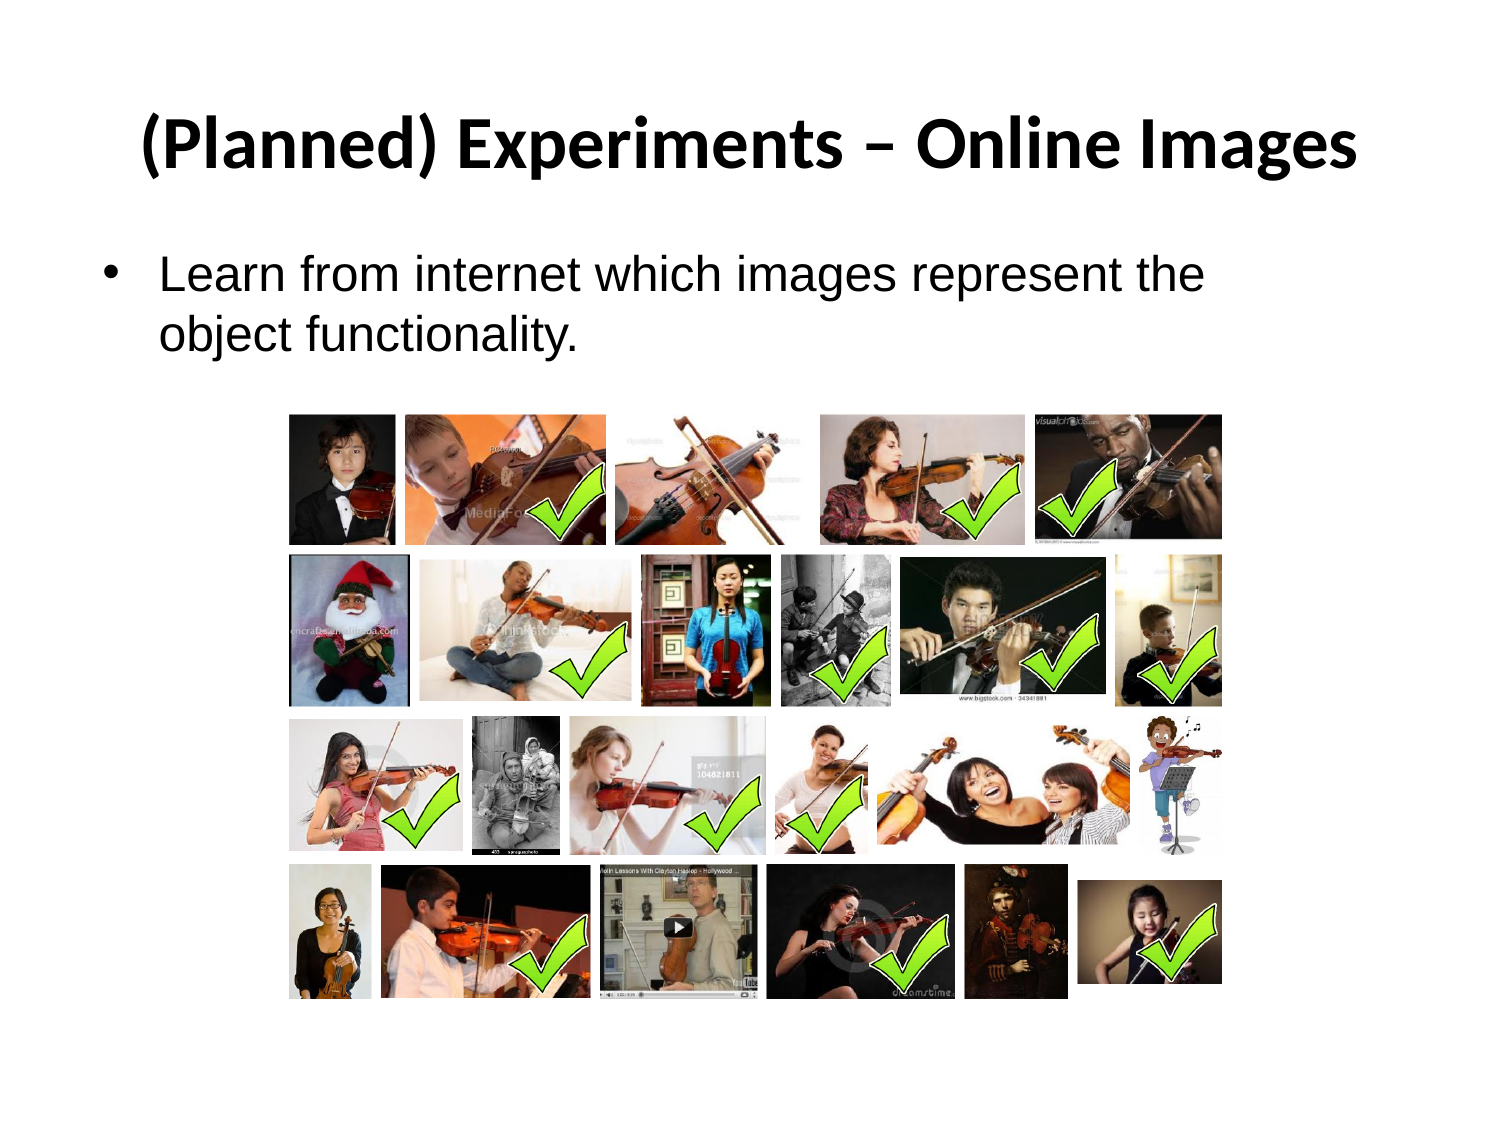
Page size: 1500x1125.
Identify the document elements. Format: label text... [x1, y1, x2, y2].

text_box Learn from internet which images represent the object functionality. [87, 233, 1350, 447]
picture [287, 412, 1226, 1002]
title (Planned) Experiments – Online Images [75, 45, 1425, 233]
